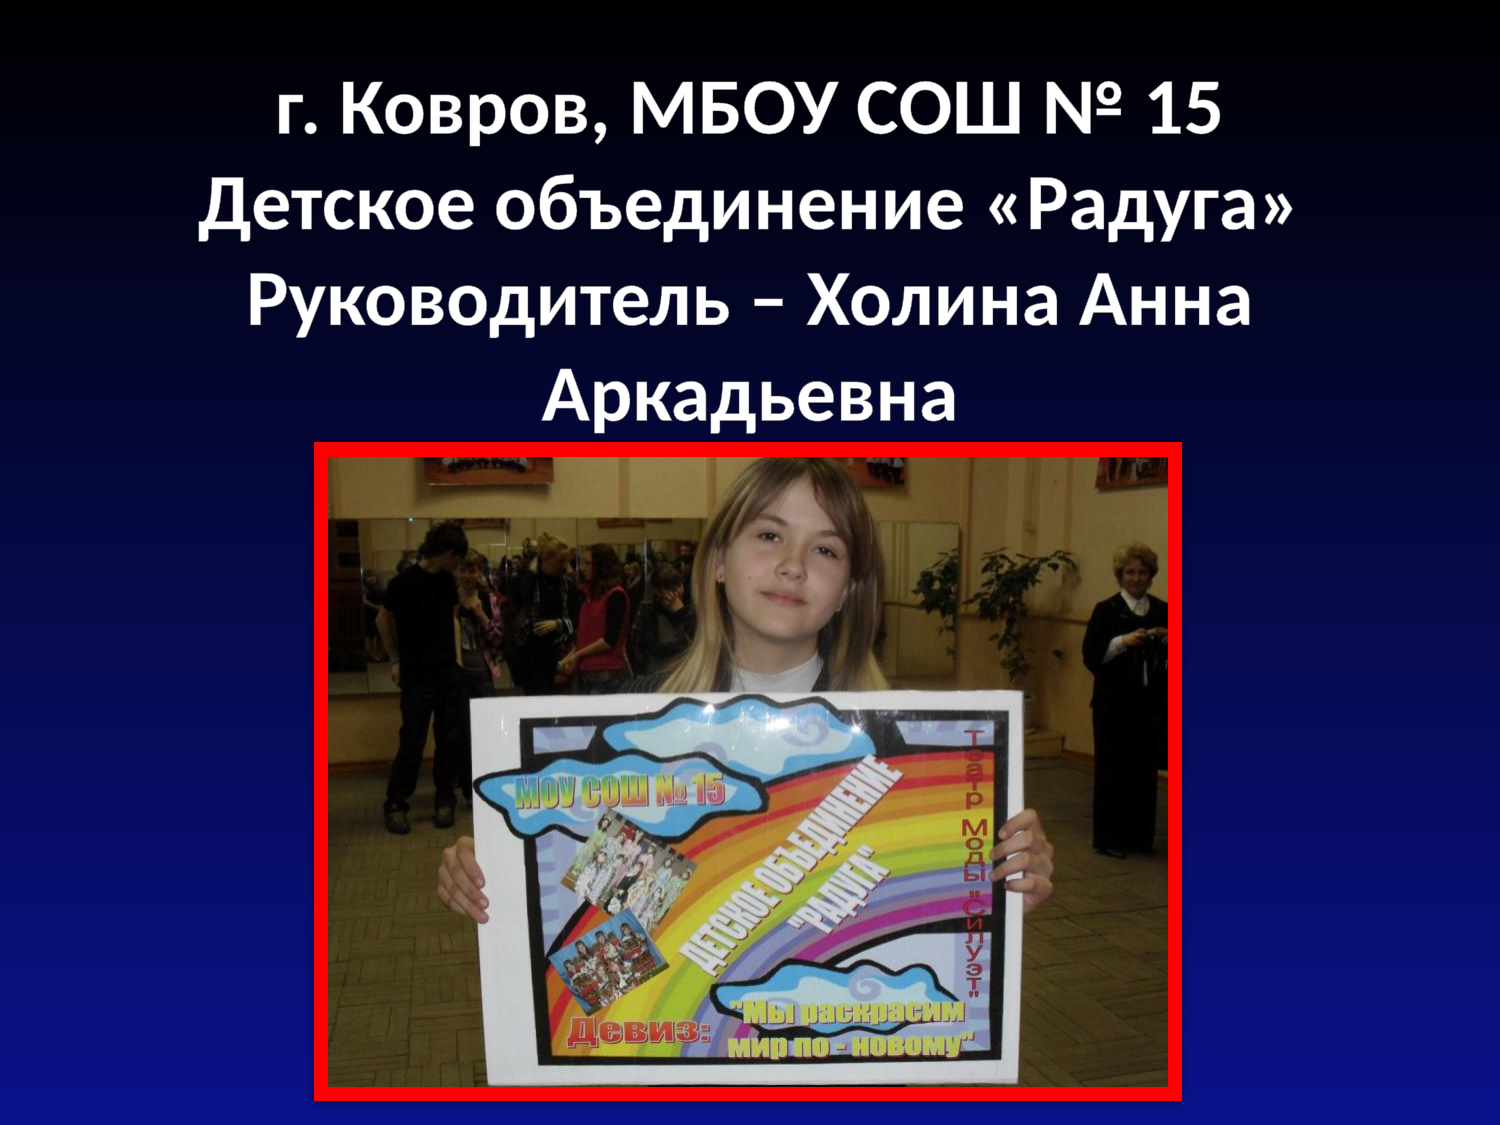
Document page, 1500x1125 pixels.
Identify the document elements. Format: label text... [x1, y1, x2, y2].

title г. Ковров, МБОУ СОШ № 15 Детское объединение «Радуга» Руководитель – Холина Анна Аркадьевна [75, 45, 1425, 446]
picture [327, 456, 1169, 1088]
